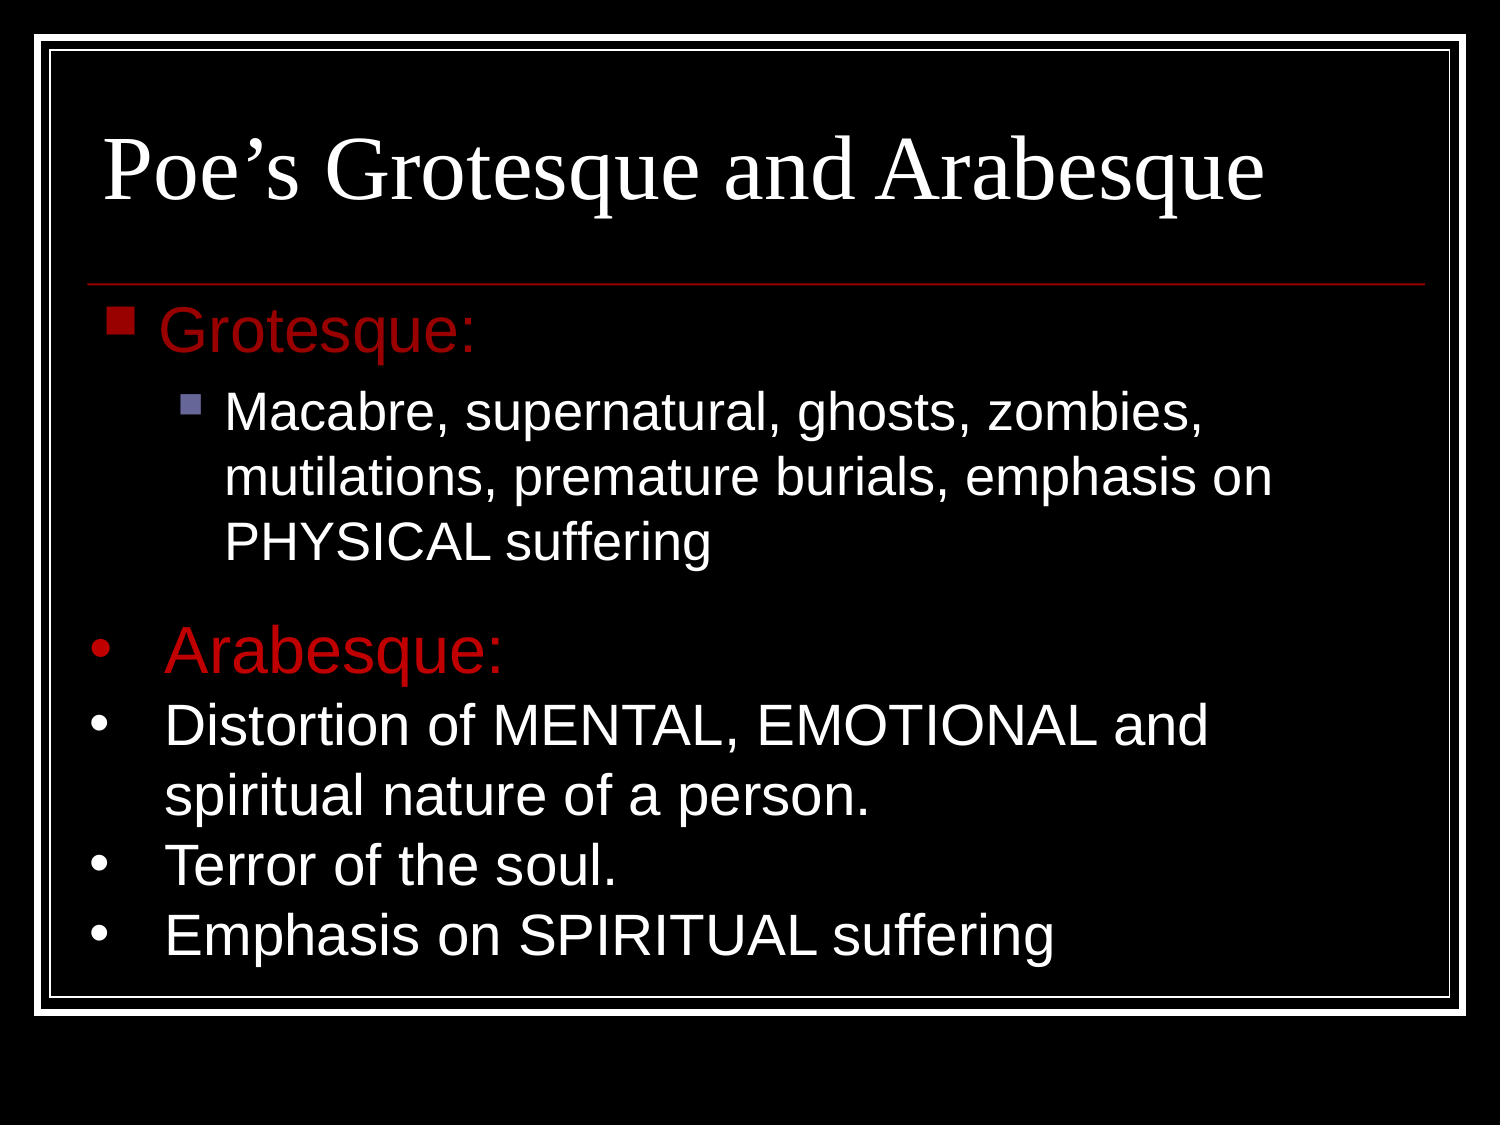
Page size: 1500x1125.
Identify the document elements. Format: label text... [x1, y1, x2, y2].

text_box Arabesque: Distortion of MENTAL, EMOTIONAL and spiritual nature of a person. Terror of the soul. Emphasis on SPIRITUAL suffering [74, 599, 1338, 975]
title Poe’s Grotesque and Arabesque [87, 37, 1426, 226]
list Grotesque: Macabre, supernatural, ghosts, zombies, mutilations, premature burials, emphasis on PHYSICAL suffering [87, 280, 1426, 644]
